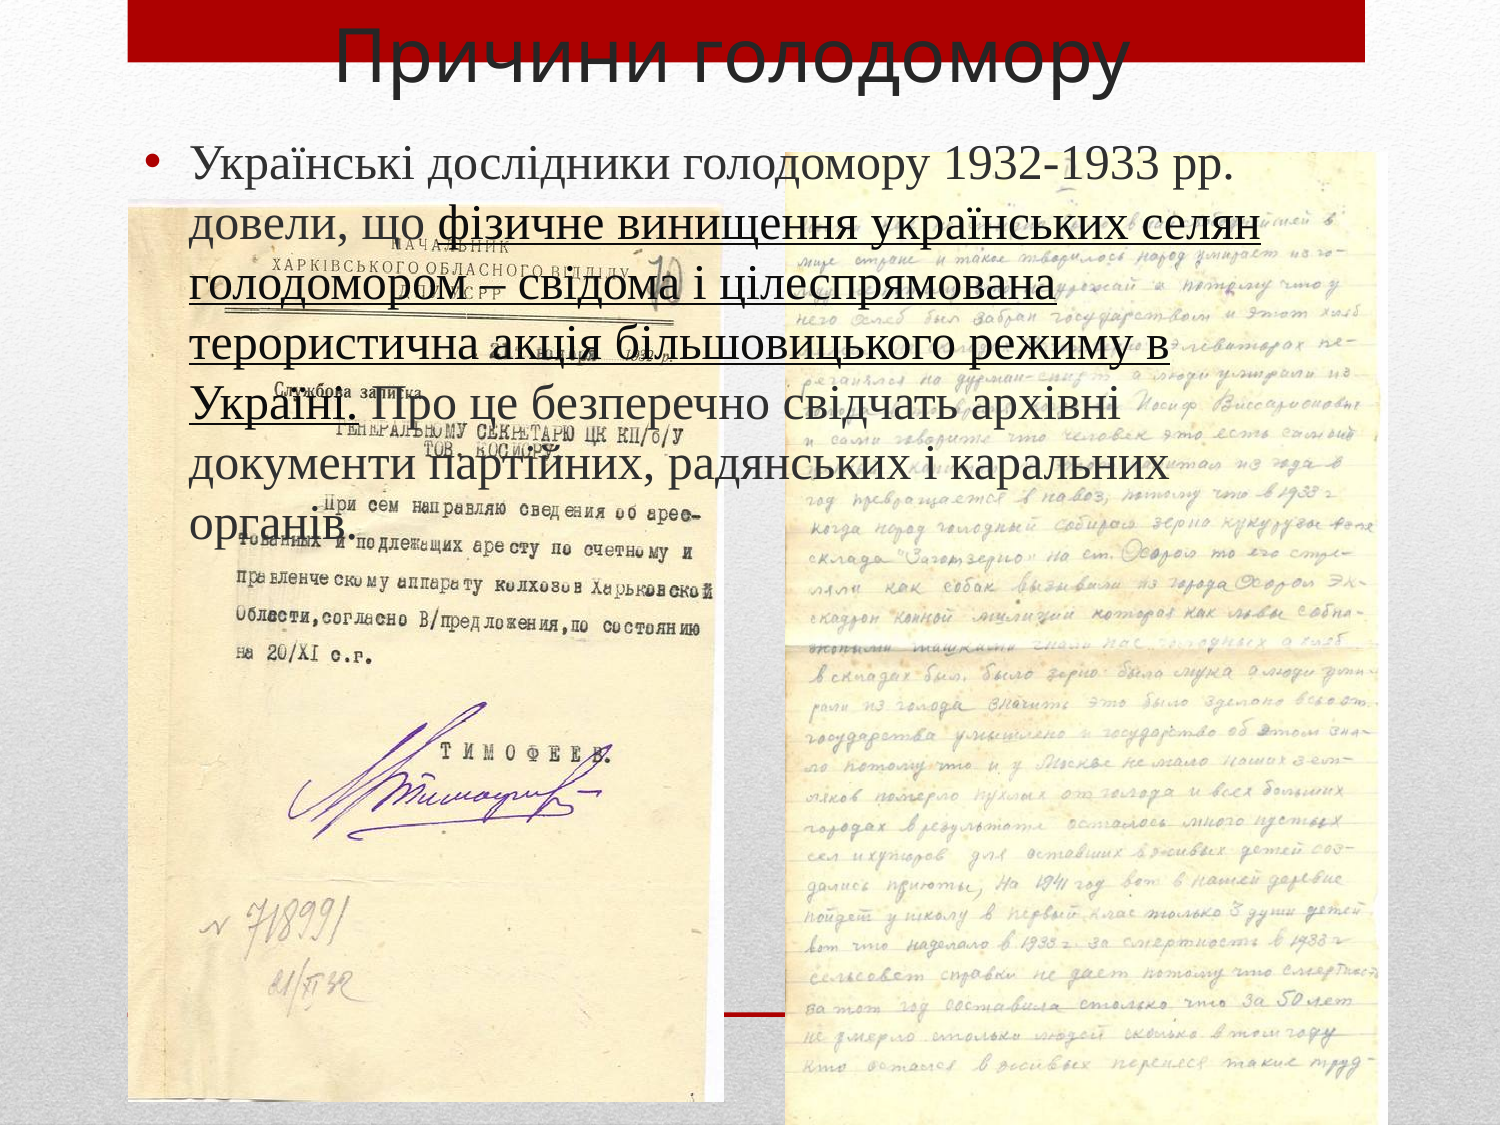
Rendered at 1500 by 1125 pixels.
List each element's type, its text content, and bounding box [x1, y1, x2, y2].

picture [784, 151, 1389, 1125]
picture [128, 198, 725, 1103]
title Причини голодомору [175, 0, 1289, 106]
list Українські дослідники голодомору 1932-1933 рр. довели, що фізичне винищення українських селян голодомором – свідома і цілеспрямована терористична акція більшовицького режиму в Україні. Про це безперечно свідчать архівні документи партійних, радянських і каральних органів. [128, 117, 1367, 563]
